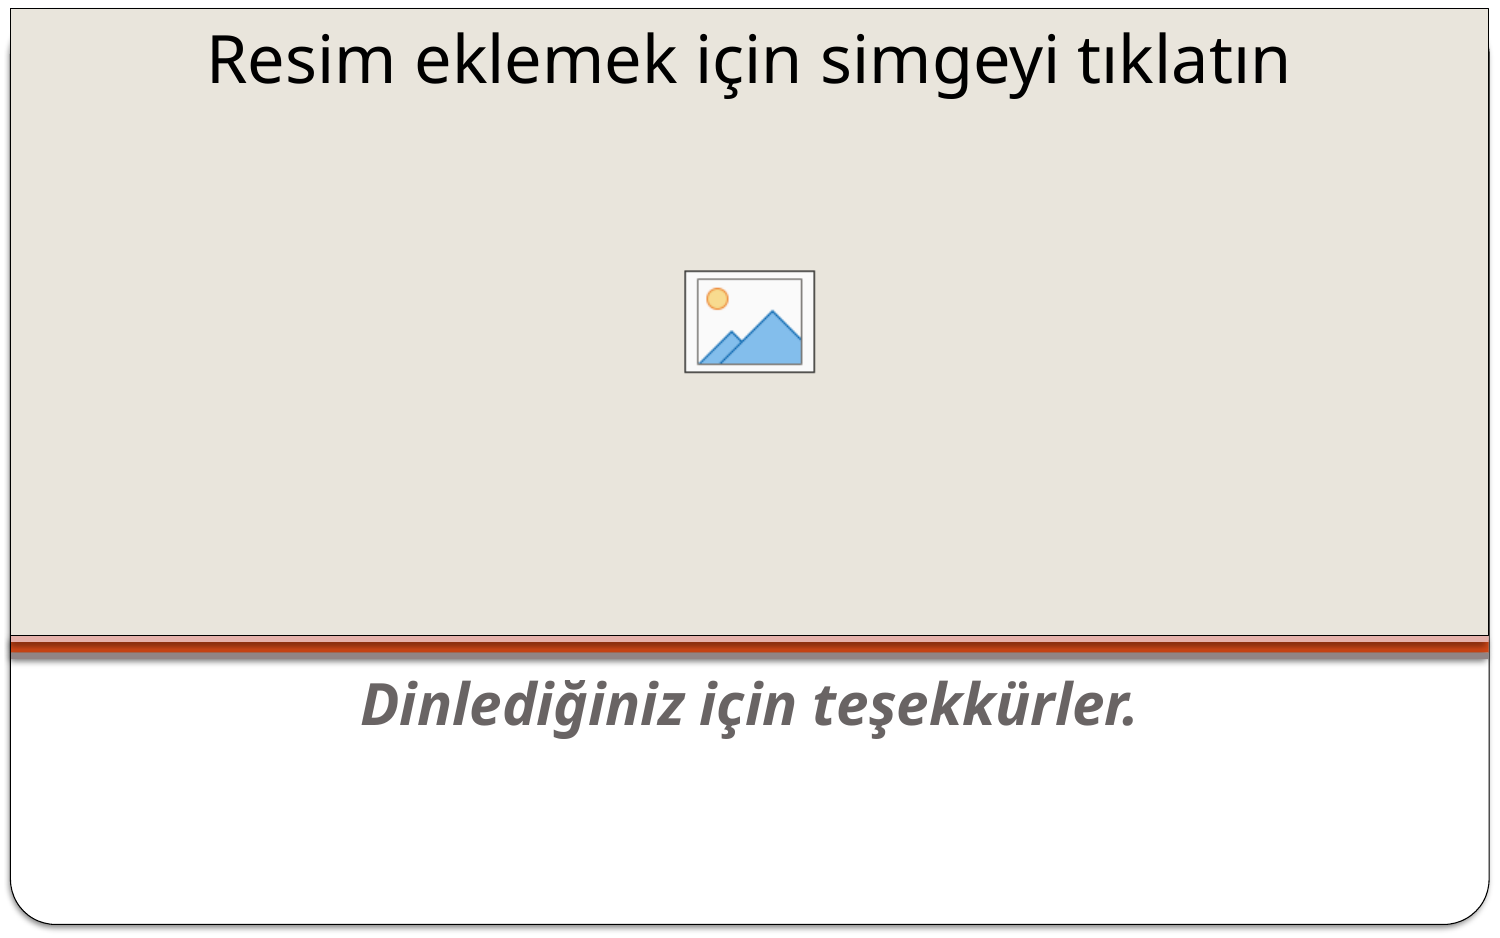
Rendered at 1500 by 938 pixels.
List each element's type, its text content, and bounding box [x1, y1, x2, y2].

title Dinlediğiniz için teşekkürler. [150, 669, 1350, 742]
picture [10, 8, 1489, 636]
